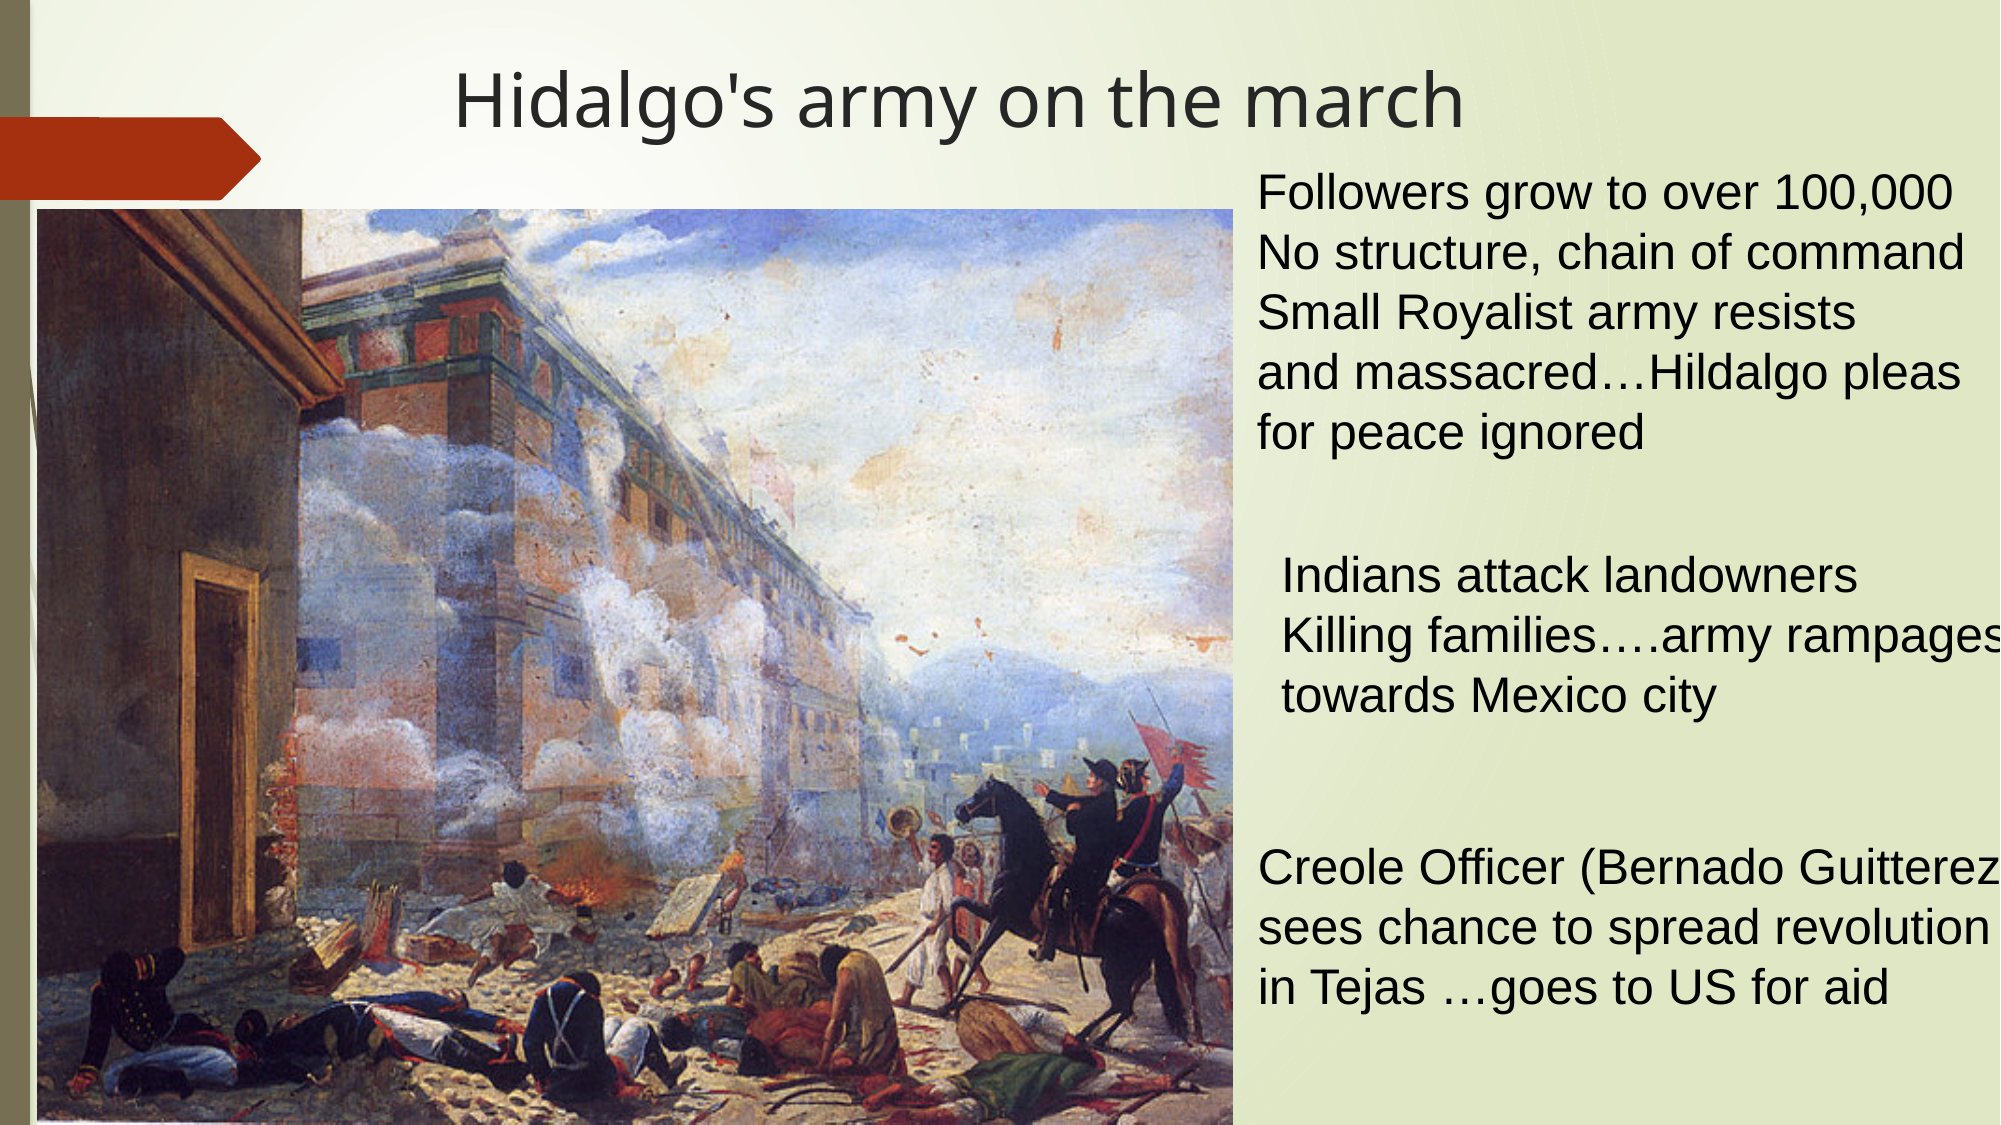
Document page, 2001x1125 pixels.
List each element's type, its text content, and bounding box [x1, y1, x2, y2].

text_box Followers grow to over 100,000 No structure, chain of command Small Royalist army resists and massacred…Hildalgo pleas for peace ignored [1242, 152, 1982, 468]
text_box Creole Officer (Bernado Guitterez sees chance to spread revolution in Tejas …goes to US for aid [1243, 826, 2000, 1022]
title Hidalgo's army on the march [437, 44, 1900, 165]
picture [37, 209, 1233, 1125]
text_box Indians attack landowners Killing families….army rampages way towards Mexico city [1266, 535, 2000, 730]
